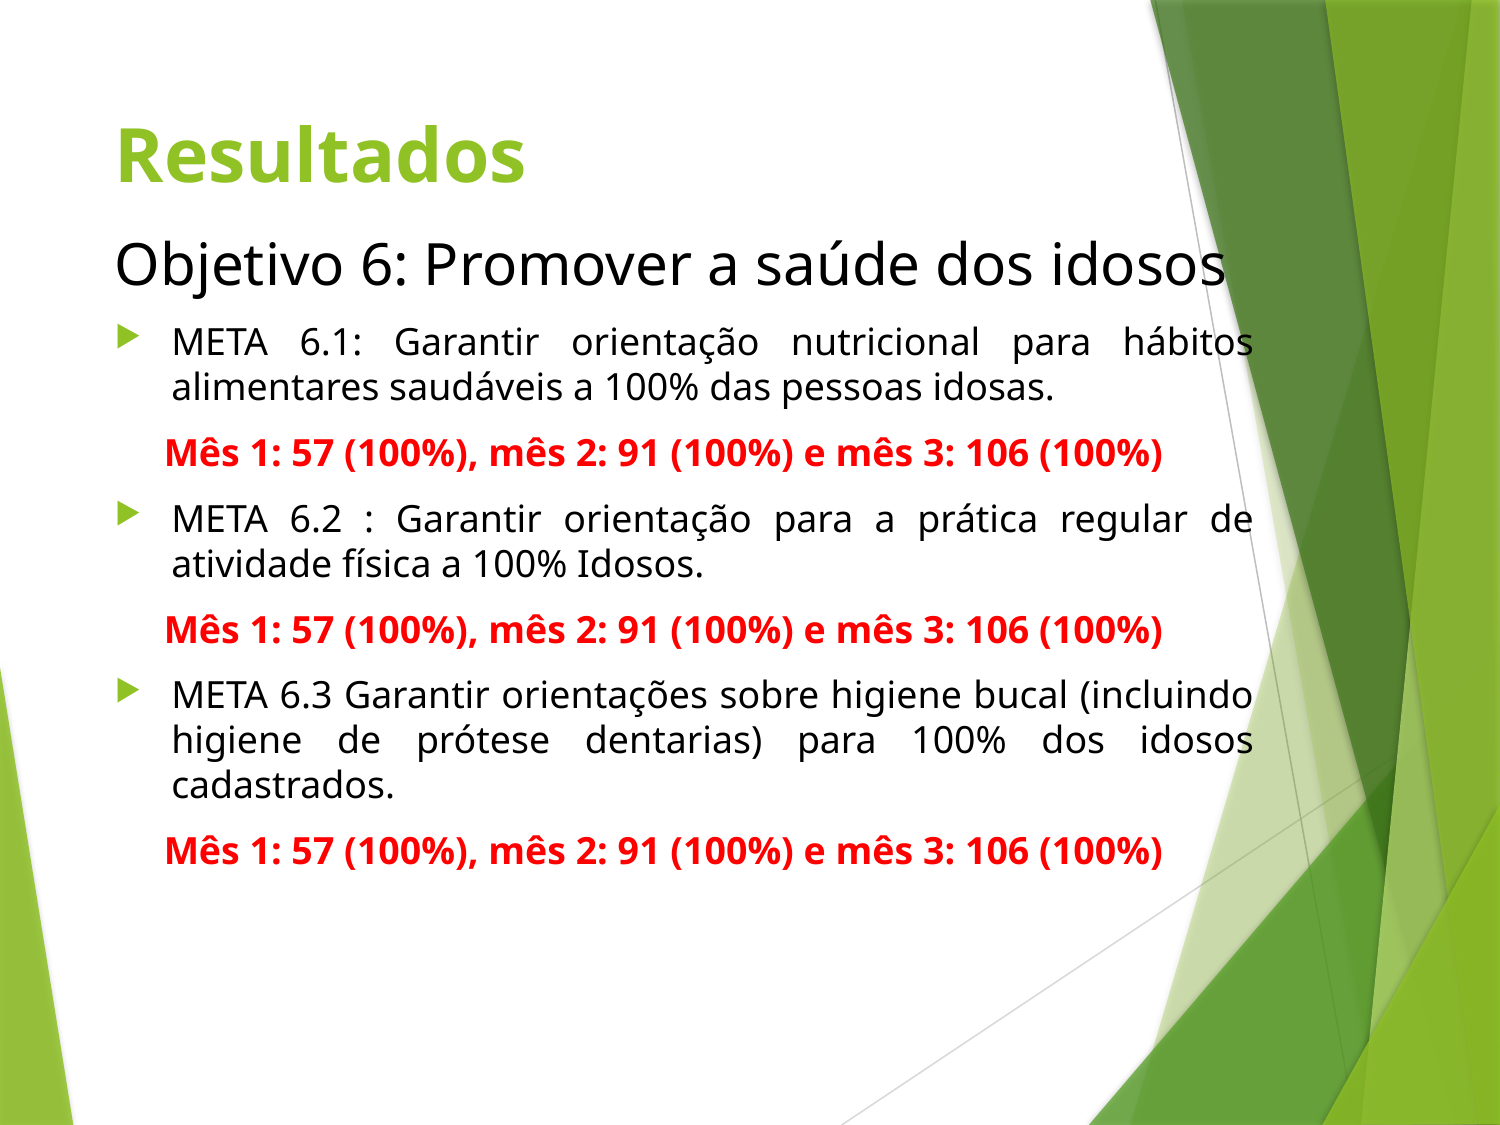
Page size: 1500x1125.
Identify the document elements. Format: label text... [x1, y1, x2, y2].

title Resultados [99, 99, 1142, 219]
list Objetivo 6: Promover a saúde dos idosos META 6.1: Garantir orientação nutricional para hábitos alimentares saudáveis a 100% das pessoas idosas. Mês 1: 57 (100%), mês 2: 91 (100%) e mês 3: 106 (100%) META 6.2 : Garantir orientação para a prática regular de atividade física a 100% Idosos. Mês 1: 57 (100%), mês 2: 91 (100%) e mês 3: 106 (100%) META 6.3 Garantir orientações sobre higiene bucal (incluindo higiene de prótese dentarias) para 100% dos idosos cadastrados. Mês 1: 57 (100%), mês 2: 91 (100%) e mês 3: 106 (100%) [99, 219, 1270, 1083]
